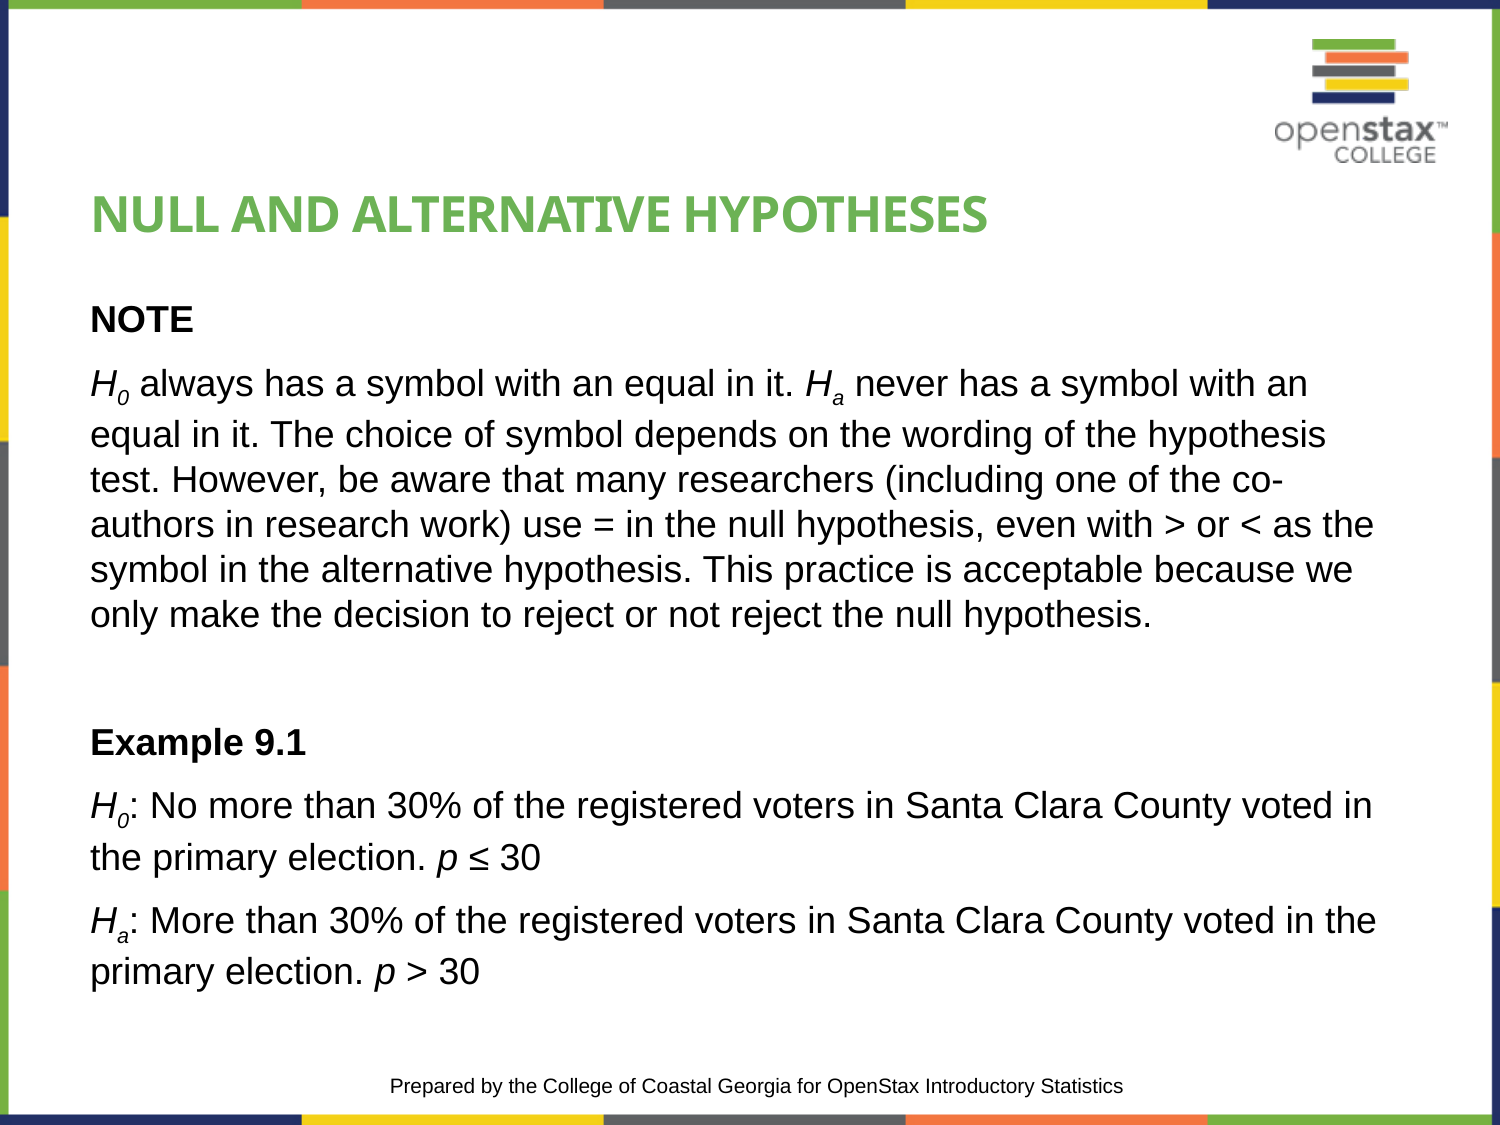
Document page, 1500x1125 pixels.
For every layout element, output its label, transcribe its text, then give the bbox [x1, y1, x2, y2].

title Null and Alternative Hypotheses [75, 25, 1025, 250]
footer Prepared by the College of Coastal Georgia for OpenStax Introductory Statistics [373, 1065, 1140, 1112]
list NOTE H0 always has a symbol with an equal in it. Ha never has a symbol with an equal in it. The choice of symbol depends on the wording of the hypothesis test. However, be aware that many researchers (including one of the co-authors in research work) use = in the null hypothesis, even with > or < as the symbol in the alternative hypothesis. This practice is acceptable because we only make the decision to reject or not reject the null hypothesis. Example 9.1 H0: No more than 30% of the registered voters in Santa Clara County voted in the primary election. p ≤ 30 Ha: More than 30% of the registered voters in Santa Clara County voted in the primary election. p > 30 [75, 287, 1418, 1005]
picture [0, 0, 1500, 1125]
